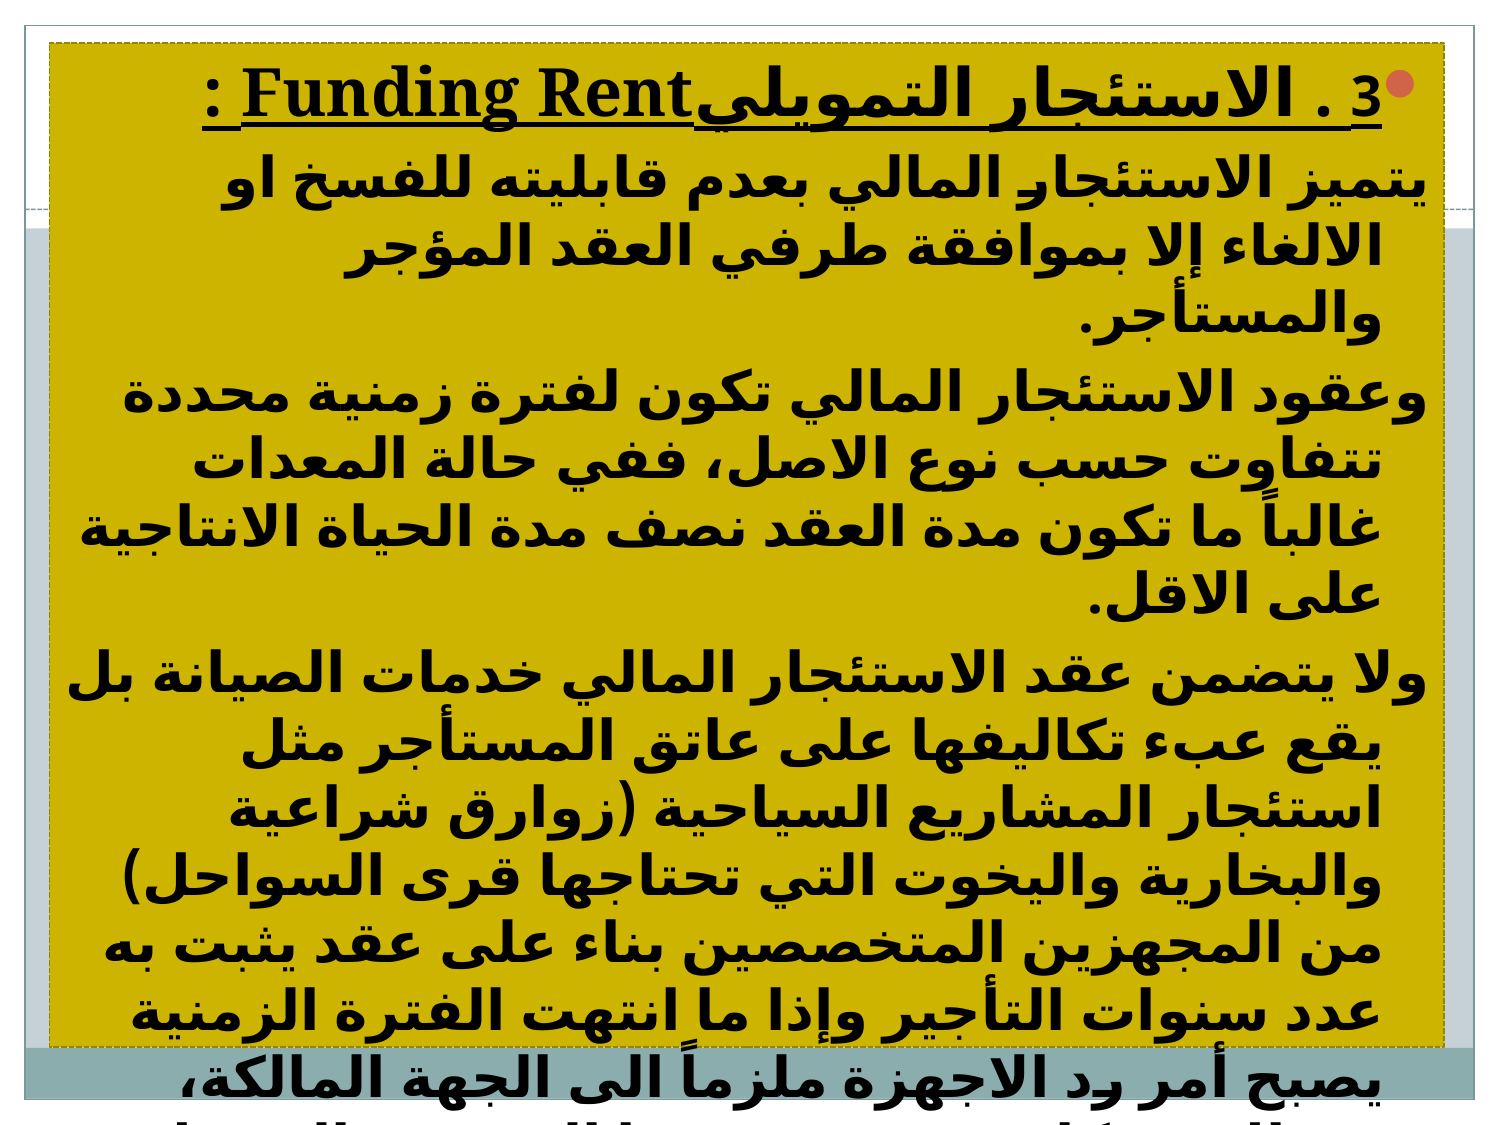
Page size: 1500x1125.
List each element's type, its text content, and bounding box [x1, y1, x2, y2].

list 3 . الاستئجار التمويليFunding Rent : يتميز الاستئجار المالي بعدم قابليته للفسخ او الالغاء إلا بموافقة طرفي العقد المؤجر والمستأجر. وعقود الاستئجار المالي تكون لفترة زمنية محددة تتفاوت حسب نوع الاصل، ففي حالة المعدات غالباً ما تكون مدة العقد نصف مدة الحياة الانتاجية على الاقل. ولا يتضمن عقد الاستئجار المالي خدمات الصيانة بل يقع عبء تكاليفها على عاتق المستأجر مثل استئجار المشاريع السياحية (زوارق شراعية والبخارية واليخوت التي تحتاجها قرى السواحل) من المجهزين المتخصصين بناء على عقد يثبت به عدد سنوات التأجير وإذا ما انتهت الفترة الزمنية يصبح أمر رد الاجهزة ملزماً الى الجهة المالكة، وهناك شركات متخصصة بهذا النوع من التمويل. [49, 42, 1445, 1048]
